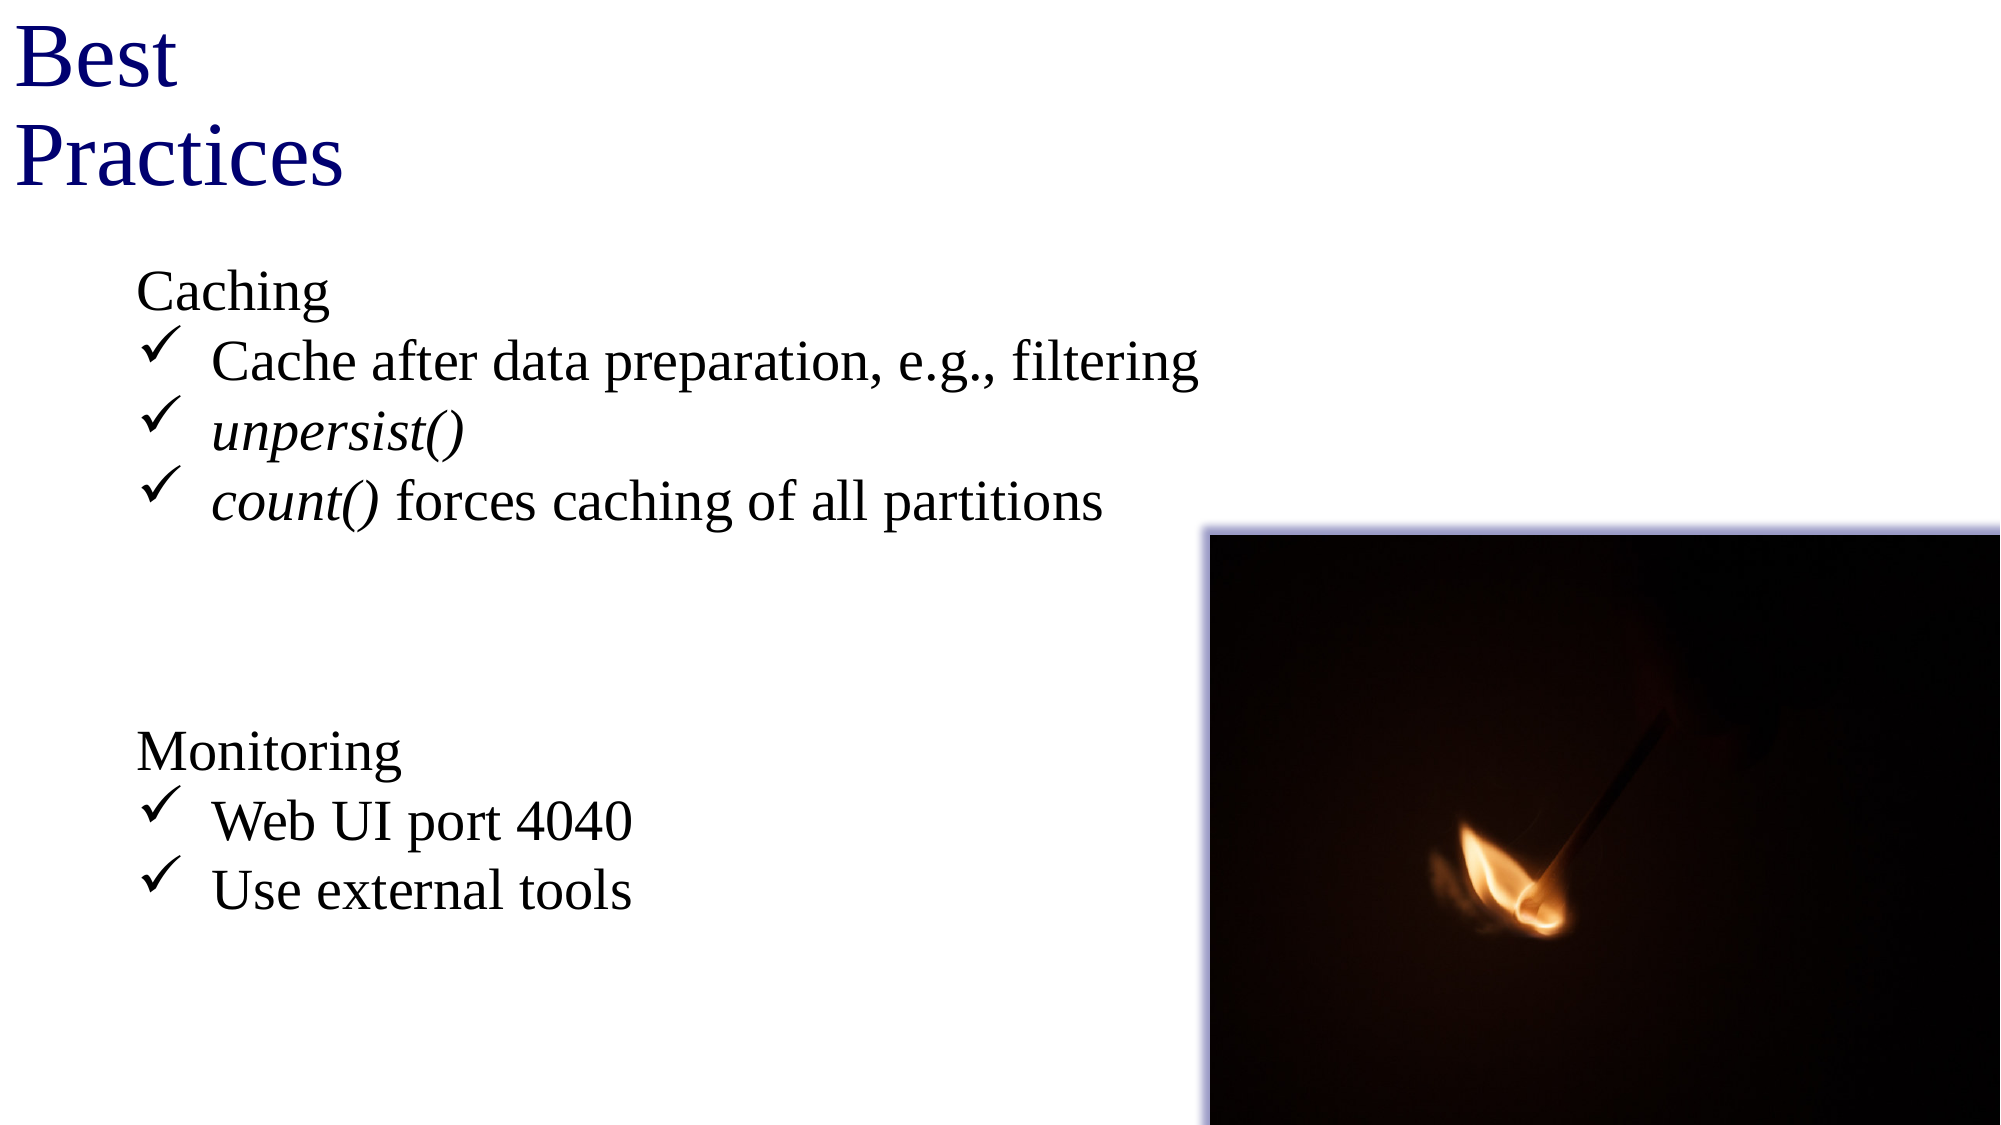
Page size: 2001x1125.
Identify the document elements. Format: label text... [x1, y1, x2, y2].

text_box Caching Cache after data preparation, e.g., filtering unpersist() count() forces caching of all partitions [122, 244, 1910, 540]
picture [1210, 534, 2000, 1125]
text_box Monitoring Web UI port 4040 Use external tools [122, 704, 752, 930]
text_box Best Practices [0, 0, 536, 228]
